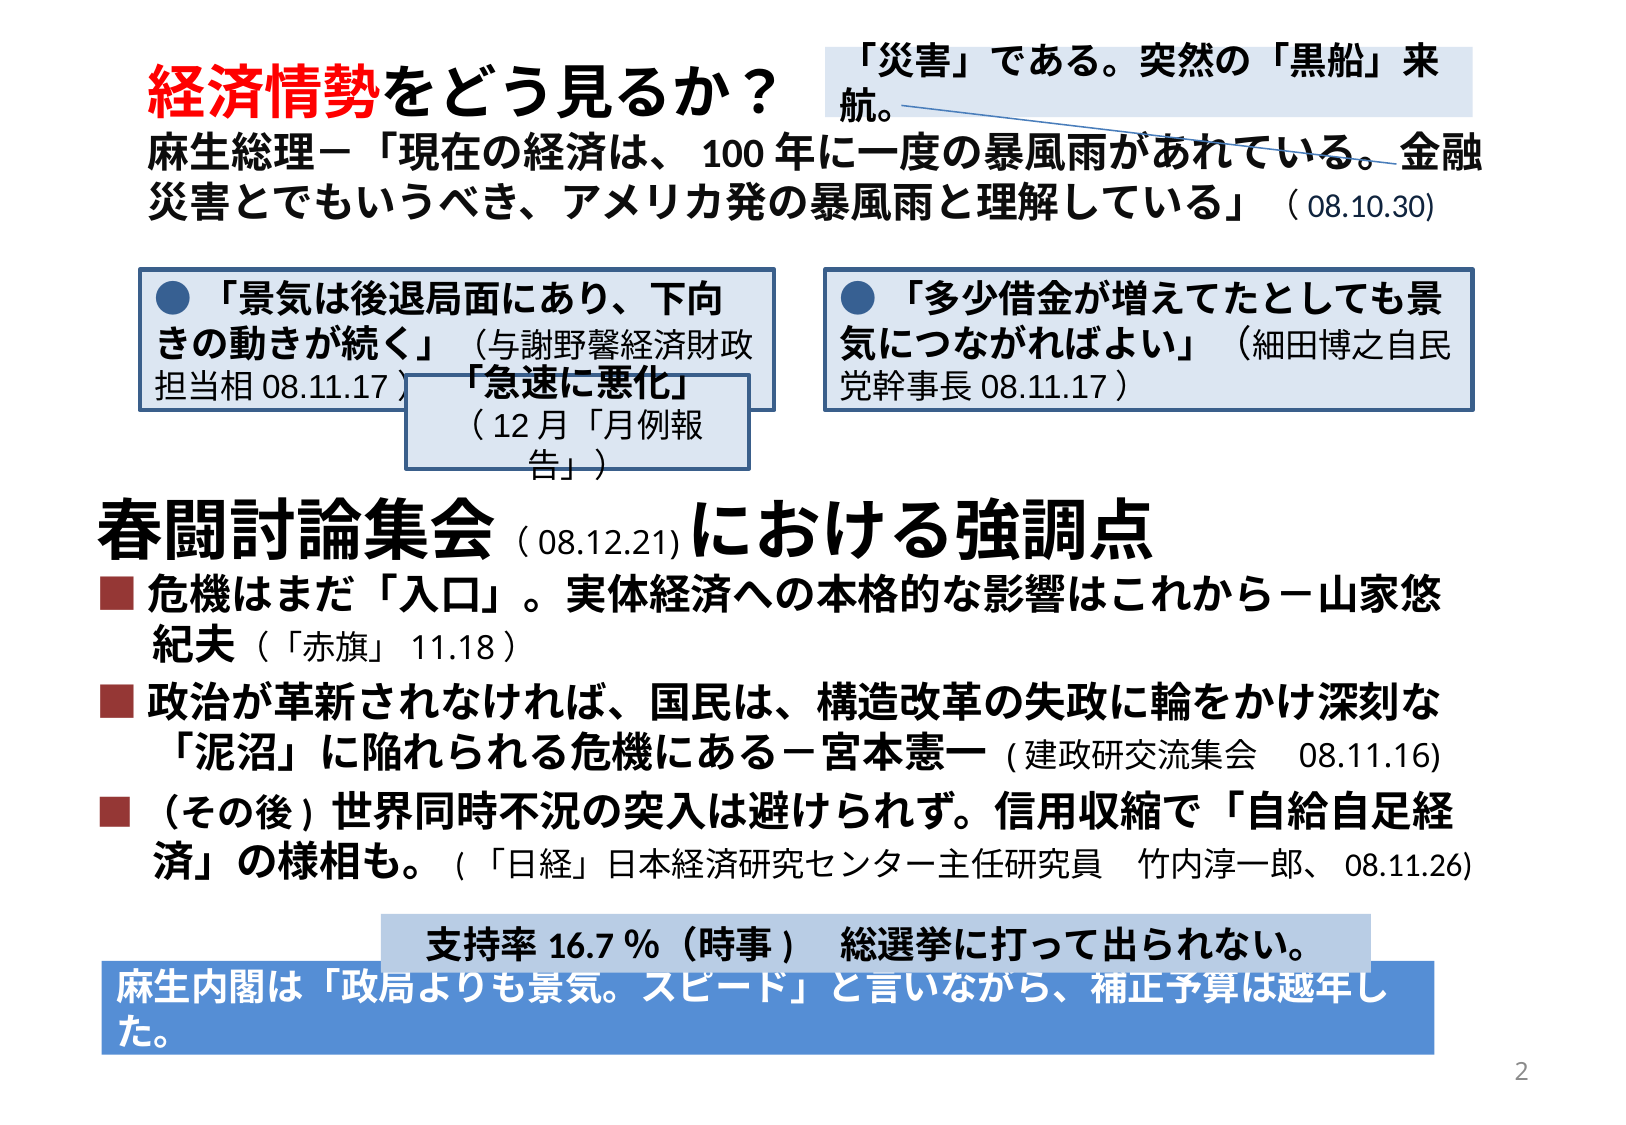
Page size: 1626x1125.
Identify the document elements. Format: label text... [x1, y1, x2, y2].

text_box 支持率16.7％（時事) 総選挙に打って出られない。 [379, 912, 1373, 975]
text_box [901, 105, 1397, 165]
text_box ●「景気は後退局面にあり、下向きの動きが続く」（与謝野馨経済財政担当相08.11.17） [138, 267, 776, 412]
text_box ●「多少借金が増えてたとしても景気につながればよい」（細田博之自民党幹事長08.11.17） [823, 267, 1475, 412]
list 春闘討論集会（08.12.21)における強調点 ■危機はまだ「入口」。実体経済への本格的な影響はこれから－山家悠紀夫（「赤旗」11.18） ■政治が革新されなければ、国民は、構造改革の失政に輪をかけ深刻な「泥沼」に陥れられる危機にある－宮本憲一 (建政研交流集会 08.11.16) ■（その後) 世界同時不況の突入は避けられず。信用収縮で「自給自足経済」の様相も。(「日経」日本経済研究センター主任研究員 竹内淳一郎、08.11.26) [81, 480, 1498, 1062]
slide_number 2 [1164, 1042, 1544, 1103]
text_box 「急速に悪化」（12月「月例報告」） [404, 373, 751, 471]
text_box 麻生内閣は「政局よりも景気。スピード」と言いながら、補正予算は越年した。 [99, 959, 1437, 1057]
text_box 「災害」である。突然の「黒船」来航。 [823, 45, 1475, 119]
title 経済情勢をどう見るか？ 麻生総理－「現在の経済は、100年に一度の暴風雨があれている。金融災害とでもいうべき、アメリカ発の暴風雨と理解している」（08.10.30) [132, 35, 1524, 247]
